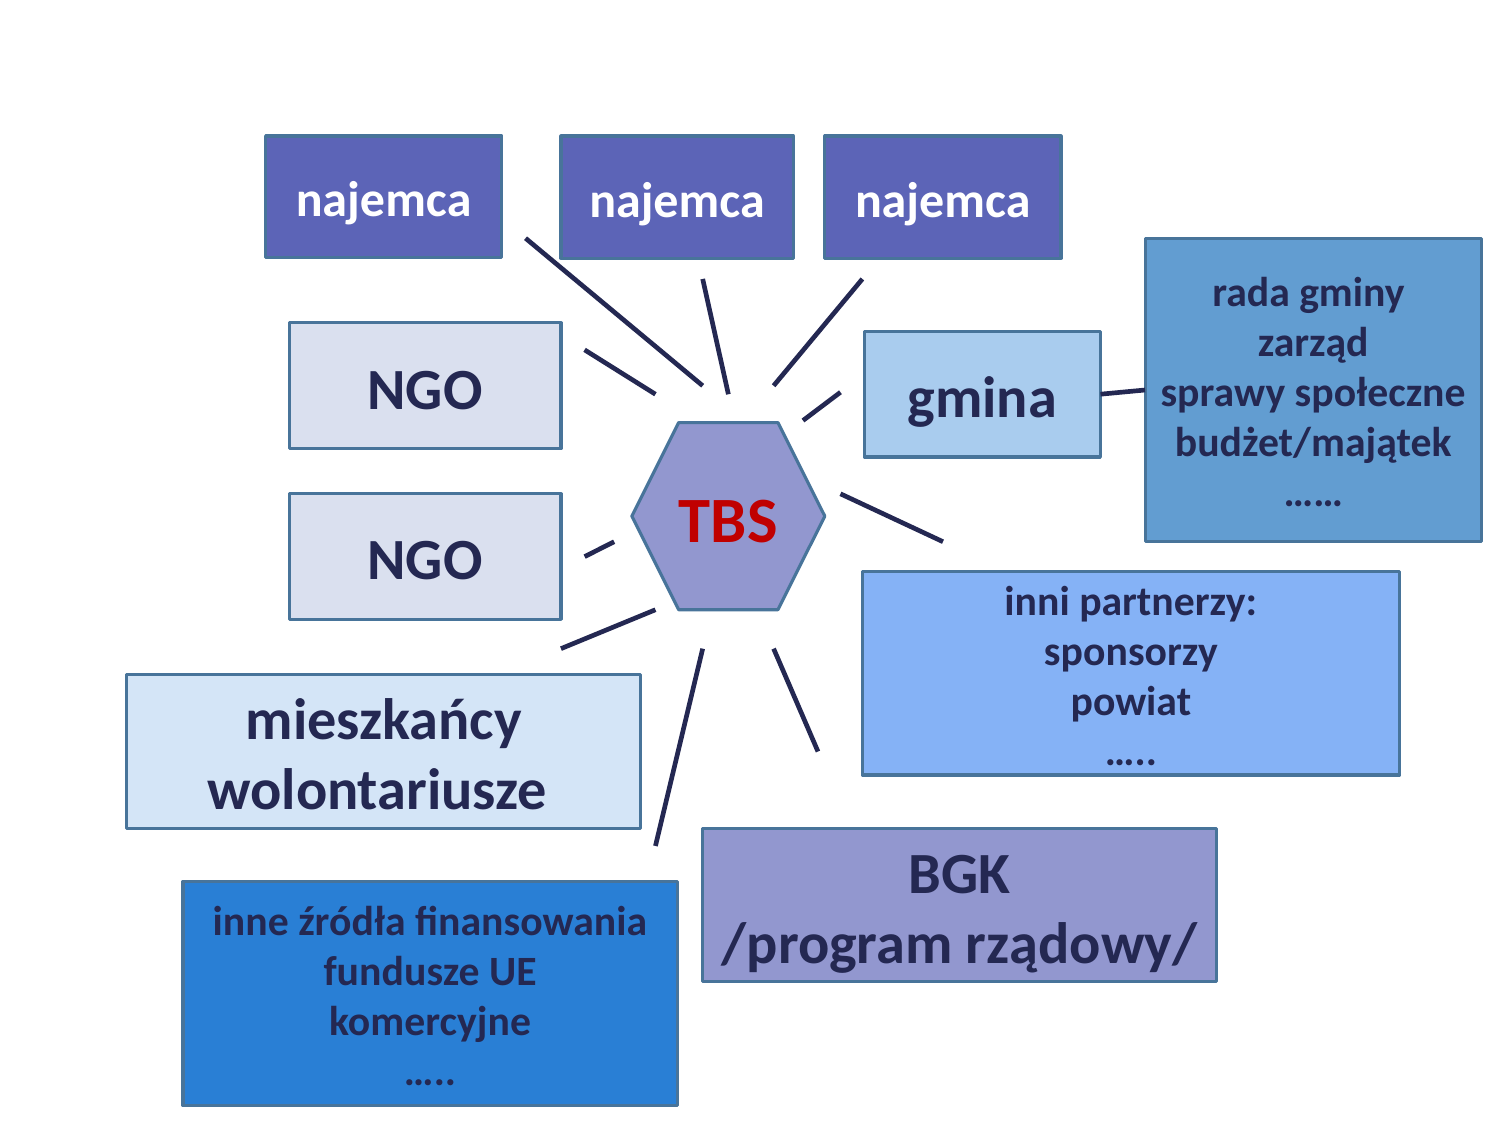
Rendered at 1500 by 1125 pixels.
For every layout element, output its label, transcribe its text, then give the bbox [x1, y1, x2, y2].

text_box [524, 237, 704, 387]
text_box TBS [630, 421, 827, 612]
text_box najemca [264, 134, 503, 259]
text_box inni partnerzy: sponsorzy powiat ….. [861, 570, 1401, 777]
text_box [1100, 389, 1146, 395]
text_box gmina [863, 330, 1102, 459]
text_box rada gminy zarząd sprawy społeczne budżet/majątek …… [1144, 237, 1483, 543]
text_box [712, 278, 729, 395]
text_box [560, 609, 656, 650]
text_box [839, 493, 944, 543]
text_box najemca [559, 134, 795, 260]
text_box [654, 648, 704, 847]
text_box BGK /program rządowy/ [701, 827, 1218, 983]
text_box NGO [288, 492, 563, 621]
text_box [584, 541, 615, 558]
text_box mieszkańcy wolontariusze [125, 673, 642, 830]
text_box najemca [823, 134, 1063, 260]
text_box NGO [288, 321, 563, 450]
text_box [773, 278, 863, 387]
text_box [773, 648, 819, 752]
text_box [802, 391, 842, 422]
text_box inne źródła finansowania fundusze UE komercyjne ….. [181, 880, 679, 1107]
